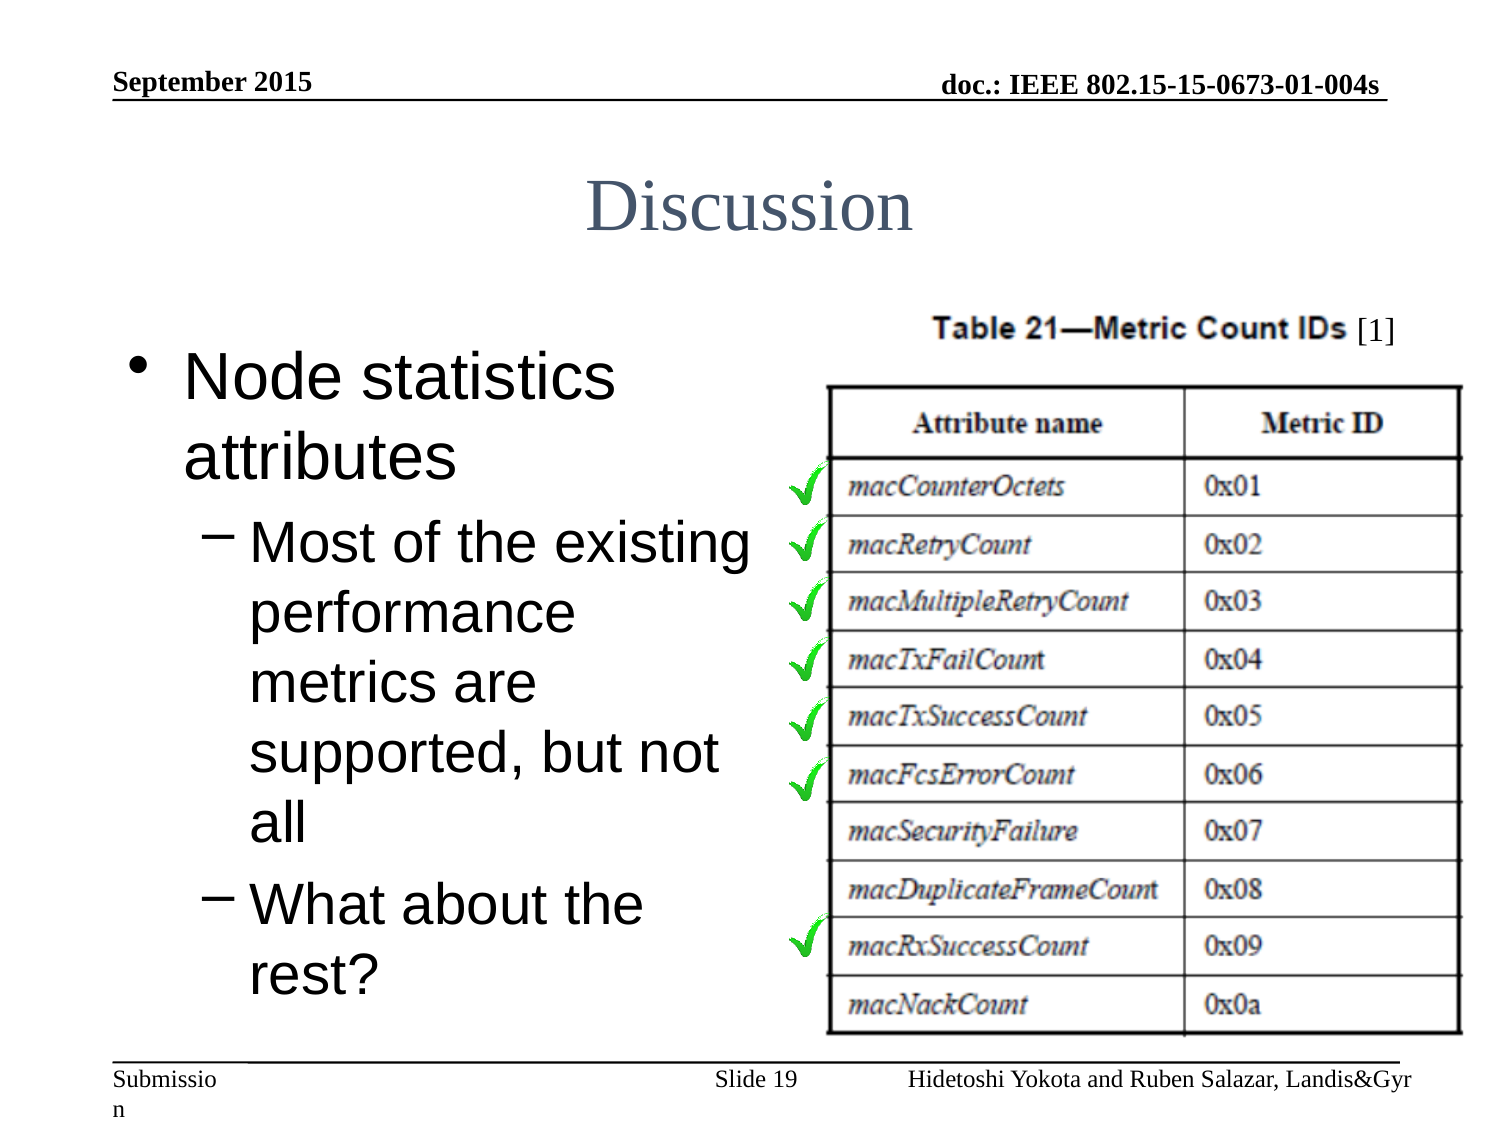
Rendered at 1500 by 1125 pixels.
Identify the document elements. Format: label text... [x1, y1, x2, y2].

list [780, 629, 838, 689]
title Discussion [112, 112, 1388, 288]
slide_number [112, 62, 375, 98]
slide_number Slide 19 [712, 1062, 800, 1093]
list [780, 749, 838, 815]
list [780, 569, 838, 629]
footer Hidetoshi Yokota and Ruben Salazar, Landis&Gyr [900, 1063, 1413, 1093]
list Node statistics attributes Most of the existing performance metrics are supported, but not all What about the rest? [112, 324, 774, 1000]
picture [774, 287, 1500, 1063]
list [780, 453, 838, 519]
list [780, 689, 838, 749]
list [780, 905, 838, 972]
